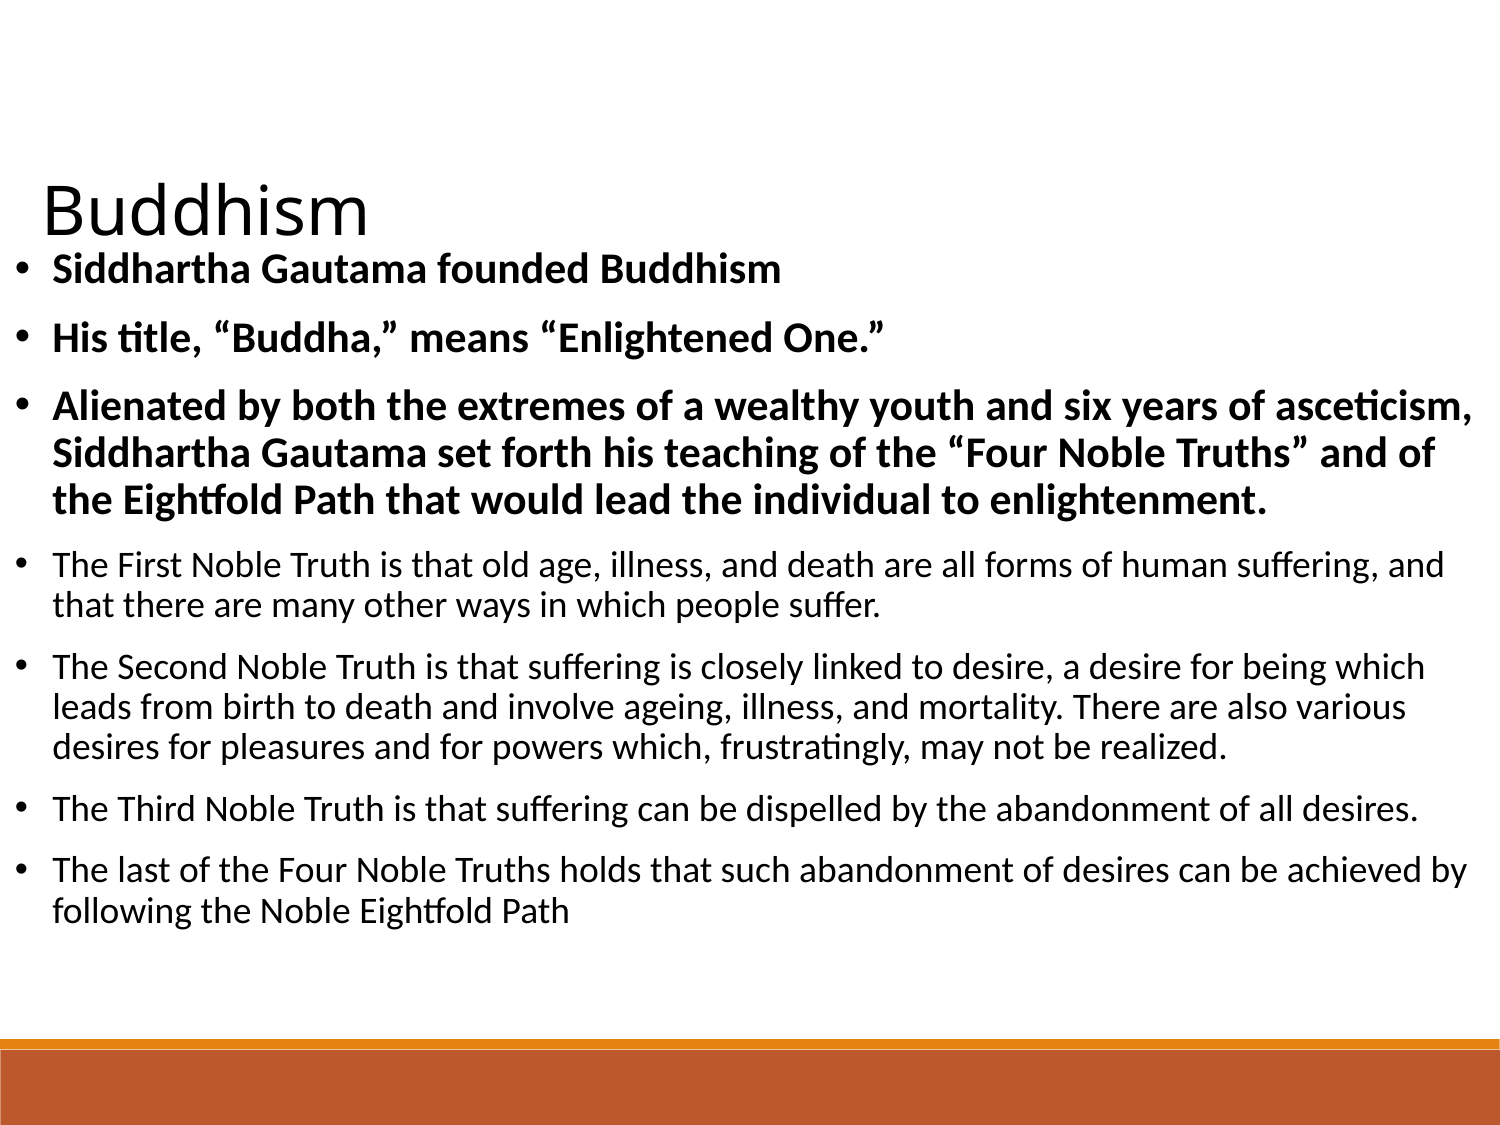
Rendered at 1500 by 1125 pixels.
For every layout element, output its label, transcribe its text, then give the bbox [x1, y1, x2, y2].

text_box Siddhartha Gautama founded Buddhism His title, “Buddha,” means “Enlightened One.” Alienated by both the extremes of a wealthy youth and six years of asceticism, Siddhartha Gautama set forth his teaching of the “Four Noble Truths” and of the Eightfold Path that would lead the individual to enlightenment. The First Noble Truth is that old age, illness, and death are all forms of human suffering, and that there are many other ways in which people suffer. The Second Noble Truth is that suffering is closely linked to desire, a desire for being which leads from birth to death and involve ageing, illness, and mortality. There are also various desires for pleasures and for powers which, frustratingly, may not be realized. The Third Noble Truth is that suffering can be dispelled by the abandonment of all desires. The last of the Four Noble Truths holds that such abandonment of desires can be achieved by following the Noble Eightfold Path [0, 238, 1493, 578]
text_box Buddhism [26, 168, 1493, 238]
